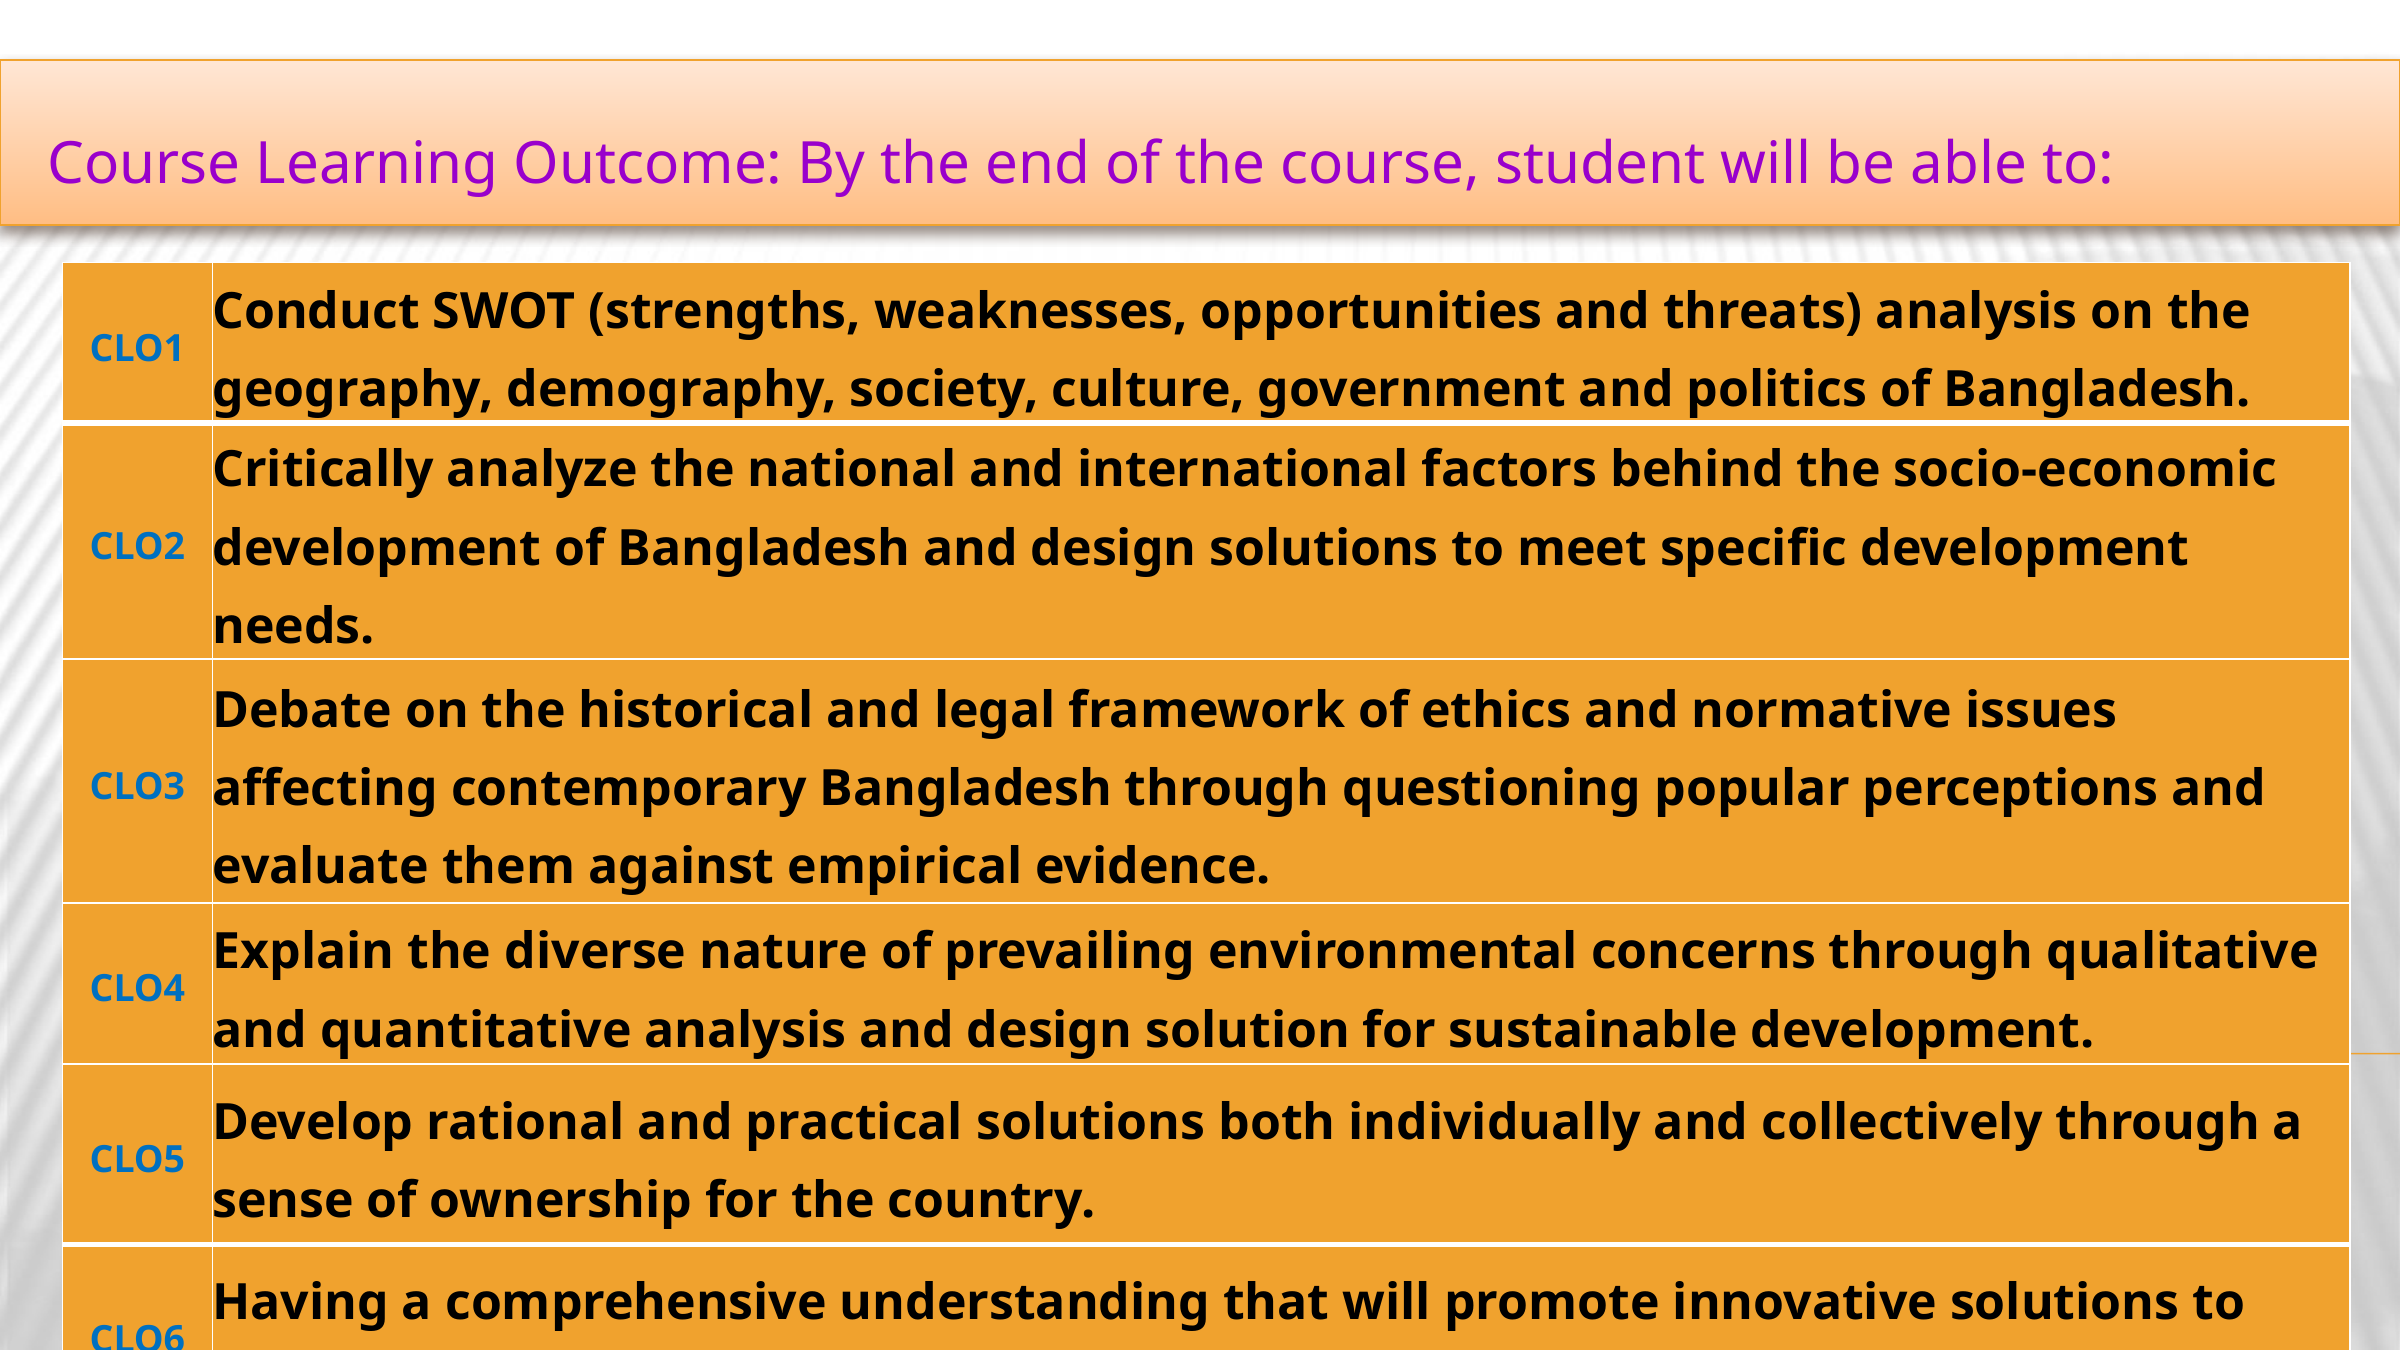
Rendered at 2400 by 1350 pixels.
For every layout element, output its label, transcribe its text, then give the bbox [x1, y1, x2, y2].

table_cell CLO2 [63, 426, 212, 658]
table_cell Having a comprehensive understanding that will promote innovative solutions to meet the critical challenges of contemporary Bangladesh. [213, 1247, 2349, 1350]
table_cell CLO5 [63, 1065, 212, 1242]
table_cell CLO3 [63, 660, 212, 902]
table_cell Debate on the historical and legal framework of ethics and normative issues affecting contemporary Bangladesh through questioning popular perceptions and evaluate them against empirical evidence. [213, 660, 2349, 902]
table_cell Develop rational and practical solutions both individually and collectively through a sense of ownership for the country. [213, 1065, 2349, 1242]
table_cell Critically analyze the national and international factors behind the socio-economic development of Bangladesh and design solutions to meet specific development needs. [213, 426, 2349, 658]
table_header Conduct SWOT (strengths, weaknesses, opportunities and threats) analysis on the geography, demography, society, culture, government and politics of Bangladesh. [213, 263, 2349, 420]
table_cell Explain the diverse nature of prevailing environmental concerns through qualitative and quantitative analysis and design solution for sustainable development. [213, 904, 2349, 1063]
table_cell CLO4 [63, 904, 212, 1063]
table_cell CLO6 [63, 1247, 212, 1350]
table_header CLO1 [63, 263, 212, 420]
text_box Course Learning Outcome: By the end of the course, student will be able to: [0, 59, 2400, 226]
